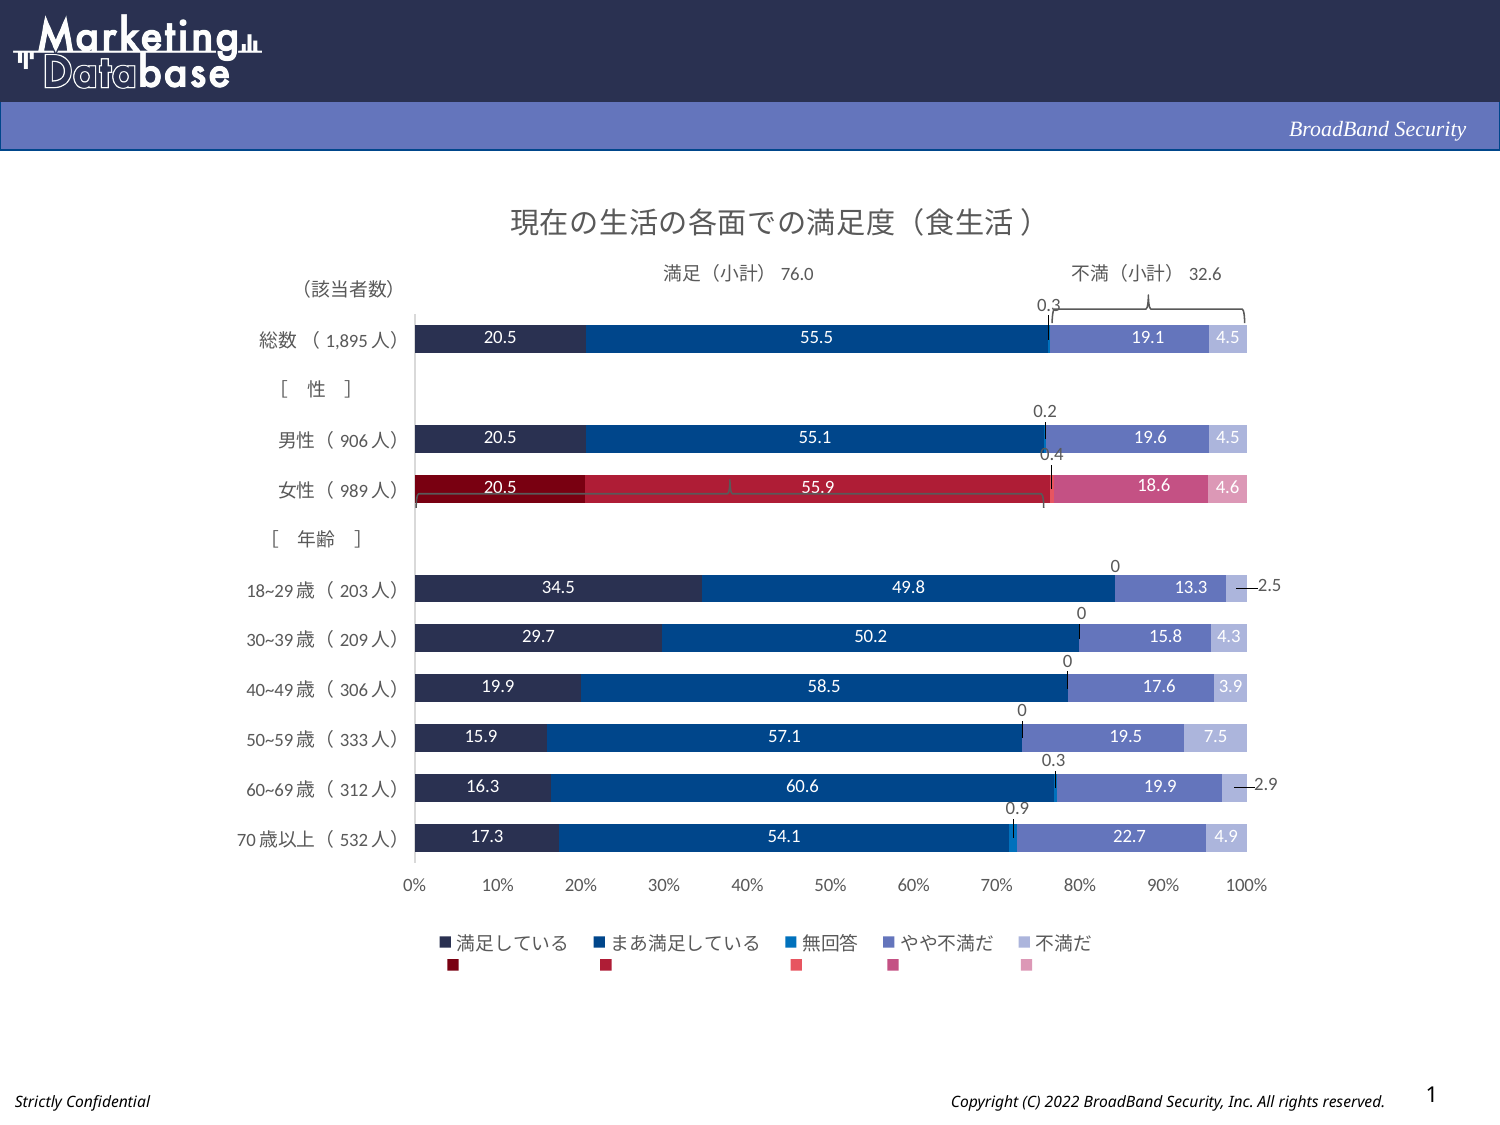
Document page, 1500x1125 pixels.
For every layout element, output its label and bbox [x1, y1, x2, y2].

picture [13, 14, 262, 89]
chart [204, 179, 1296, 993]
